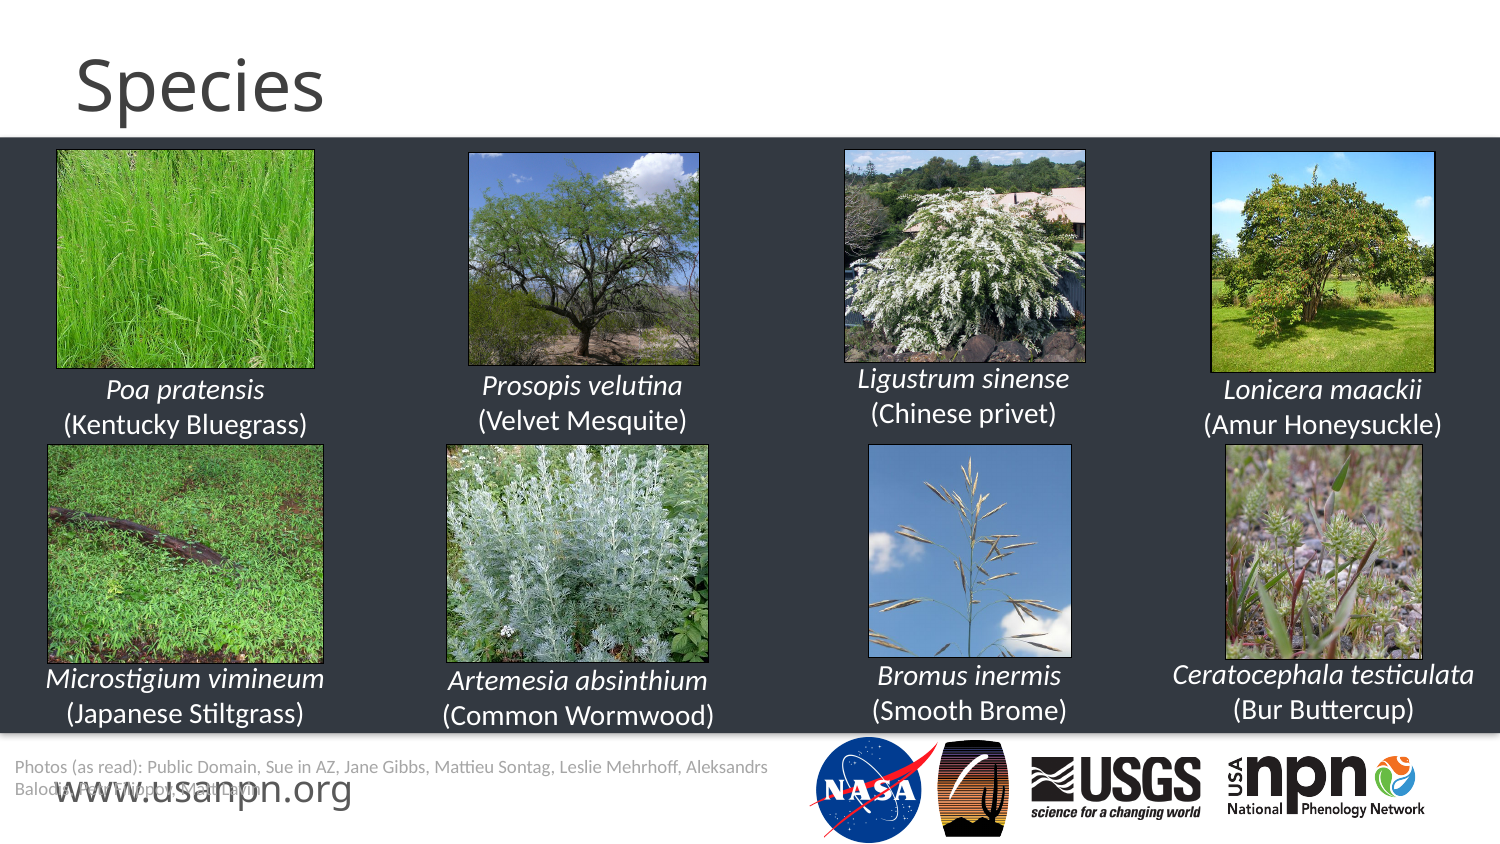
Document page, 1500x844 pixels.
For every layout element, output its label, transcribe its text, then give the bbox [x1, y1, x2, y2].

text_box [837, 444, 1102, 734]
text_box Species [74, 39, 1425, 127]
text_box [9, 444, 361, 738]
picture [1228, 756, 1425, 818]
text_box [1135, 444, 1500, 735]
text_box Photos (as read): Public Domain, Sue in AZ, Jane Gibbs, Mattieu Sontag, Leslie Mehrhoff, Aleksandrs Balodis, Petr Filippov, Matt Lavin [0, 746, 803, 807]
picture [808, 736, 1010, 844]
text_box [402, 444, 754, 741]
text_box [1128, 152, 1500, 449]
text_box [17, 149, 354, 442]
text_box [841, 149, 1086, 438]
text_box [456, 152, 709, 442]
